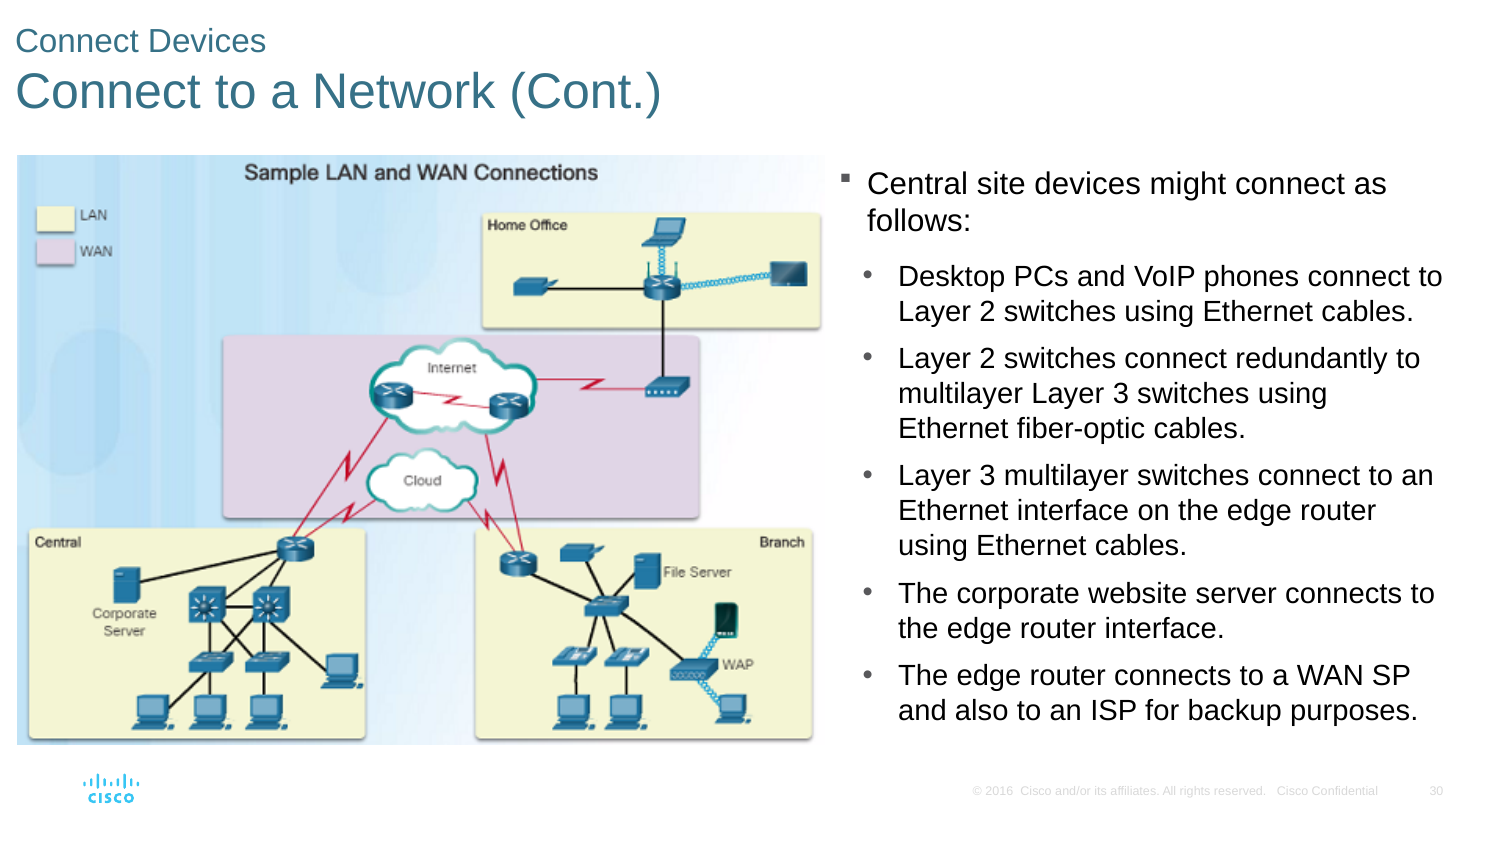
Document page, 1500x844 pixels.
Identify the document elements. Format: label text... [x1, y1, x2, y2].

list Central site devices might connect as follows: Desktop PCs and VoIP phones connect to Layer 2 switches using Ethernet cables. Layer 2 switches connect redundantly to multilayer Layer 3 switches using Ethernet fiber-optic cables. Layer 3 multilayer switches connect to an Ethernet interface on the edge router using Ethernet cables. The corporate website server connects to the edge router interface. The edge router connects to a WAN SP and also to an ISP for backup purposes. [825, 155, 1477, 745]
picture [17, 155, 825, 745]
title Connect Devices Connect to a Network (Cont.) [0, 6, 825, 131]
